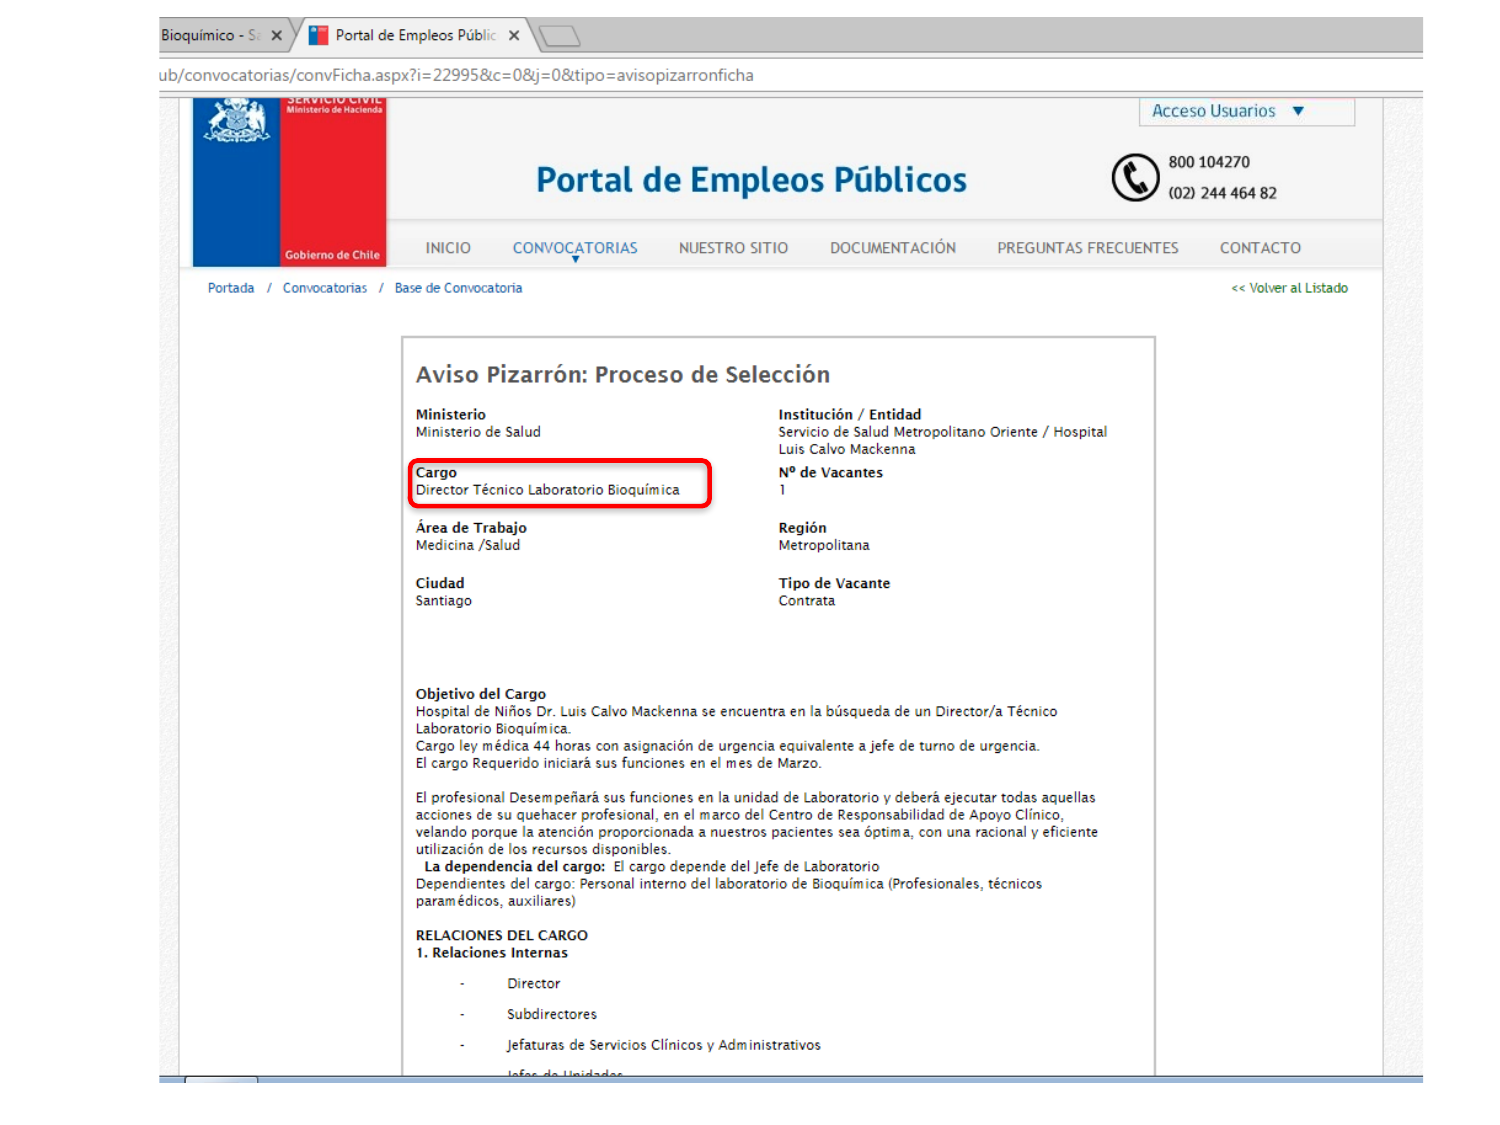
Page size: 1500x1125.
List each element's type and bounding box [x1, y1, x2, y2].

picture [159, 17, 1424, 1083]
